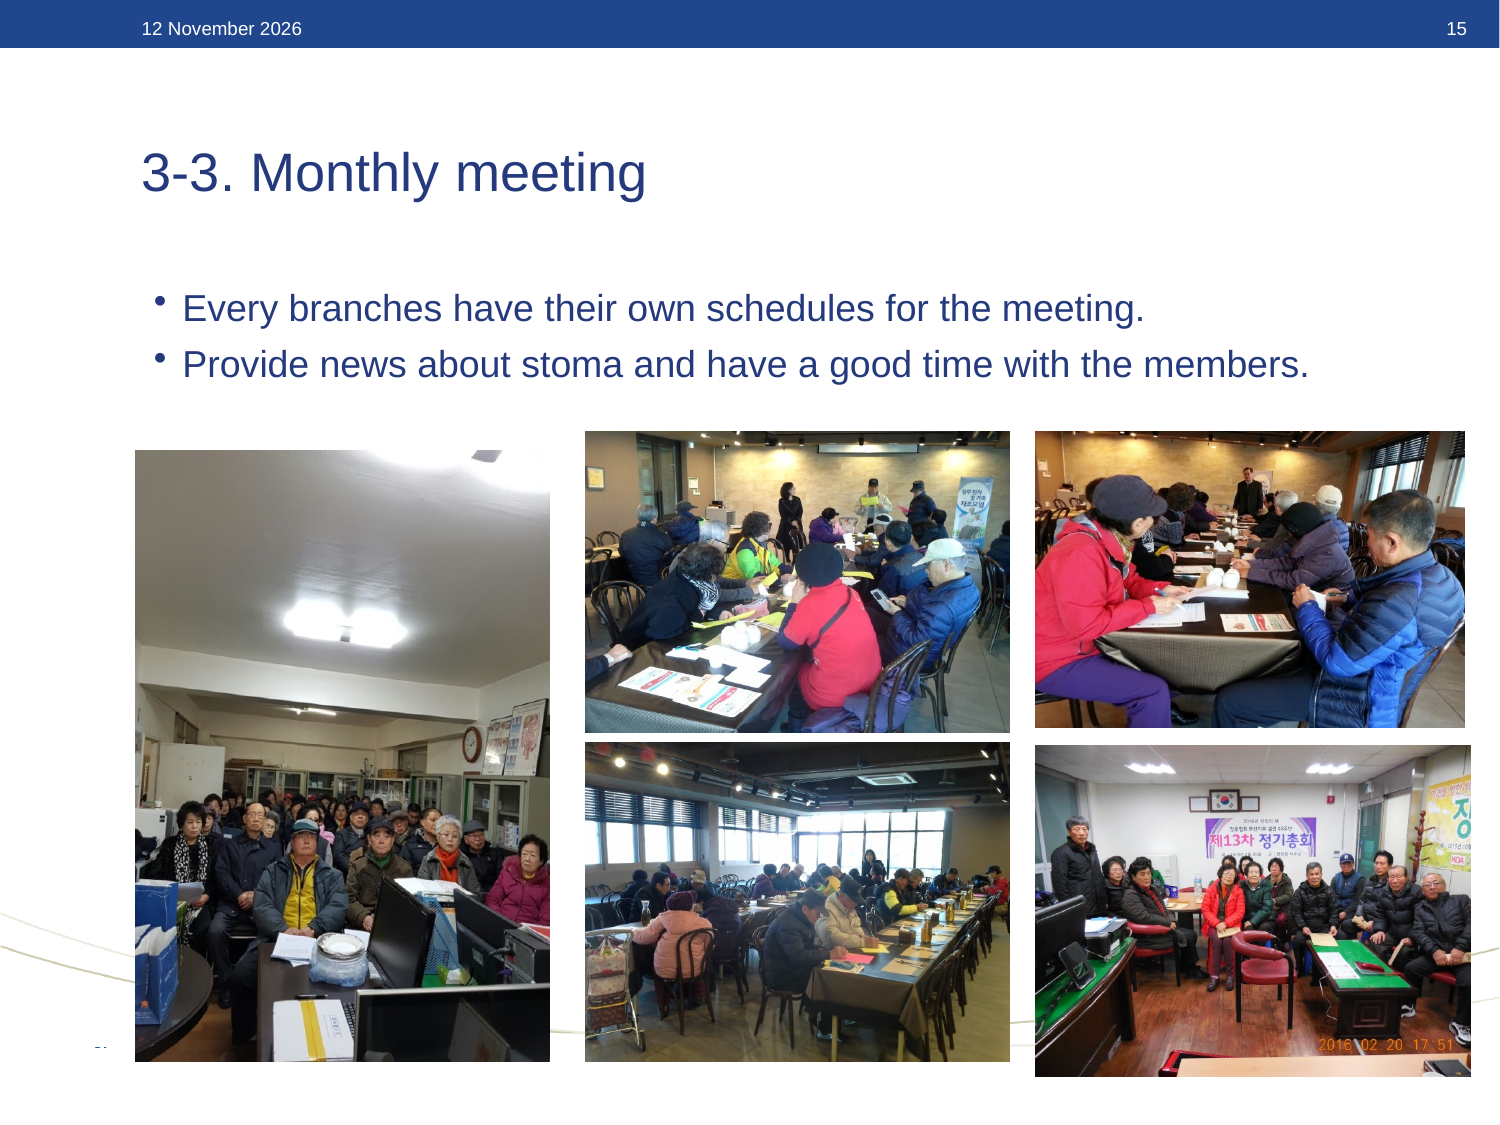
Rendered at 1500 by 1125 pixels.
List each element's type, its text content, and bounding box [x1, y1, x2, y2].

list Every branches have their own schedules for the meeting. Provide news about stoma and have a good time with the members. [153, 283, 1359, 910]
picture [0, 449, 1500, 1078]
picture [0, 0, 1500, 48]
picture [1034, 431, 1465, 728]
text_box 15 [1446, 17, 1494, 37]
text_box 20 March 2017 [141, 17, 319, 37]
title 3-3. Monthly meeting [141, 147, 1359, 280]
picture [585, 431, 1010, 734]
